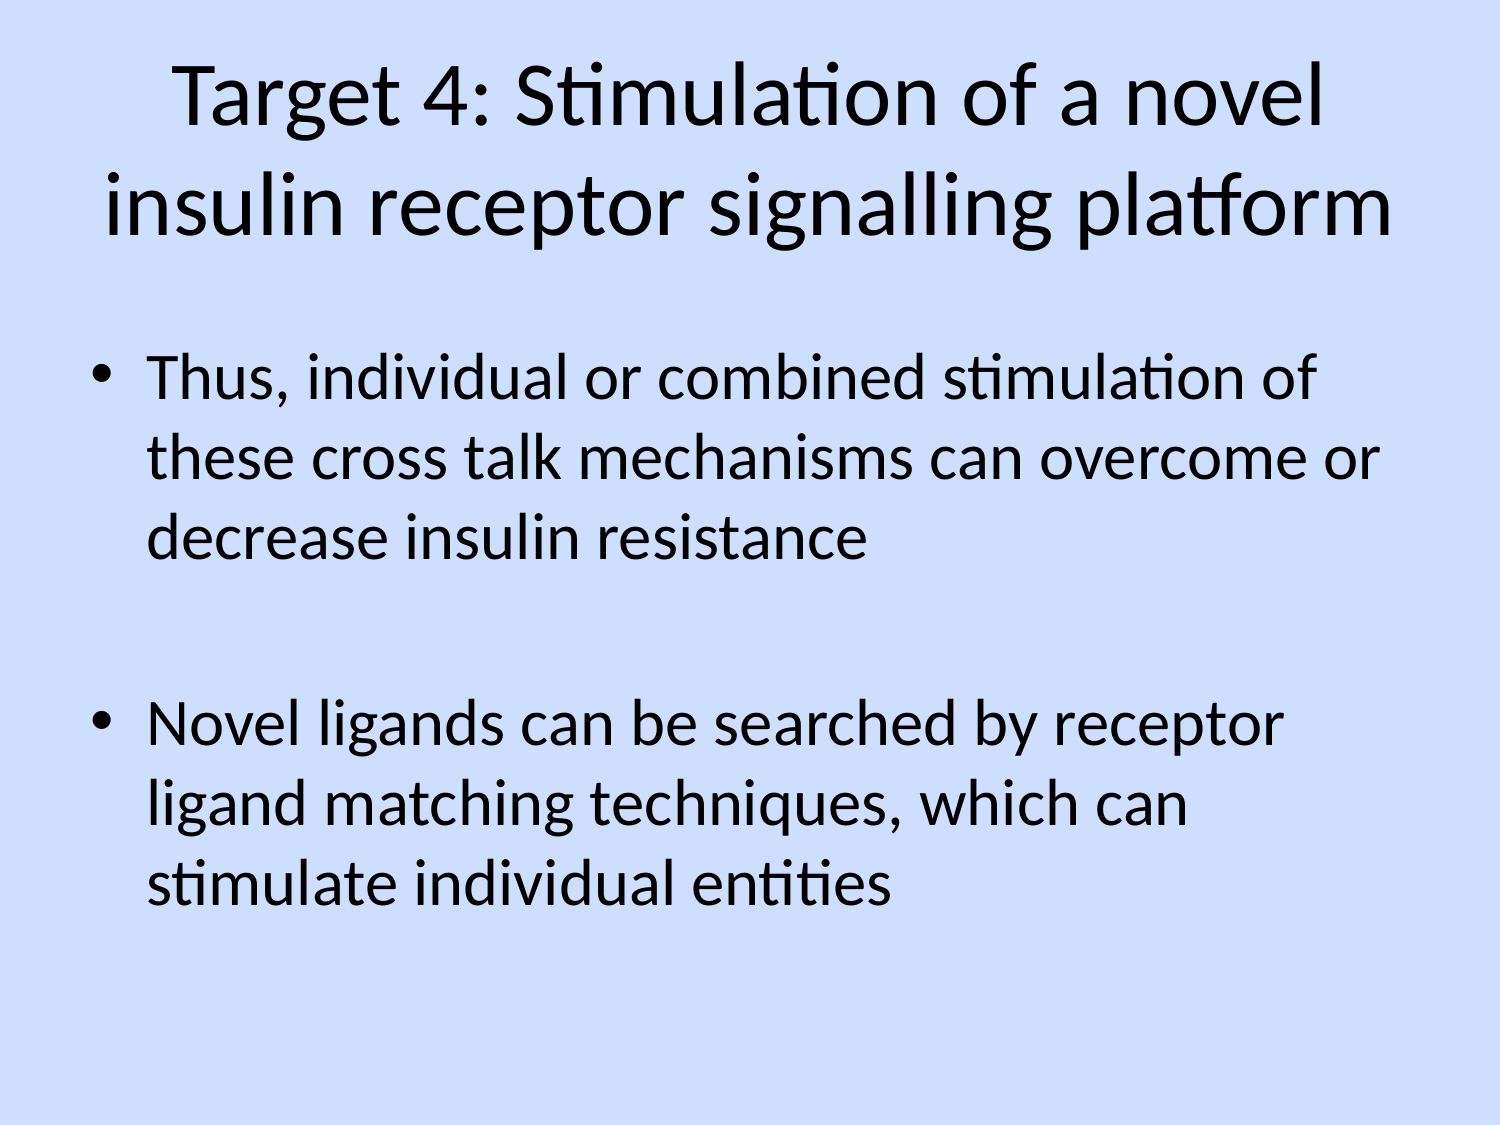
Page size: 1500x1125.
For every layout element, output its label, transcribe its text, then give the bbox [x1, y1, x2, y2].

list Thus, individual or combined stimulation of these cross talk mechanisms can overcome or decrease insulin resistance Novel ligands can be searched by receptor ligand matching techniques, which can stimulate individual entities [75, 324, 1425, 1005]
title Target 4: Stimulation of a novel insulin receptor signalling platform [75, 0, 1425, 288]
